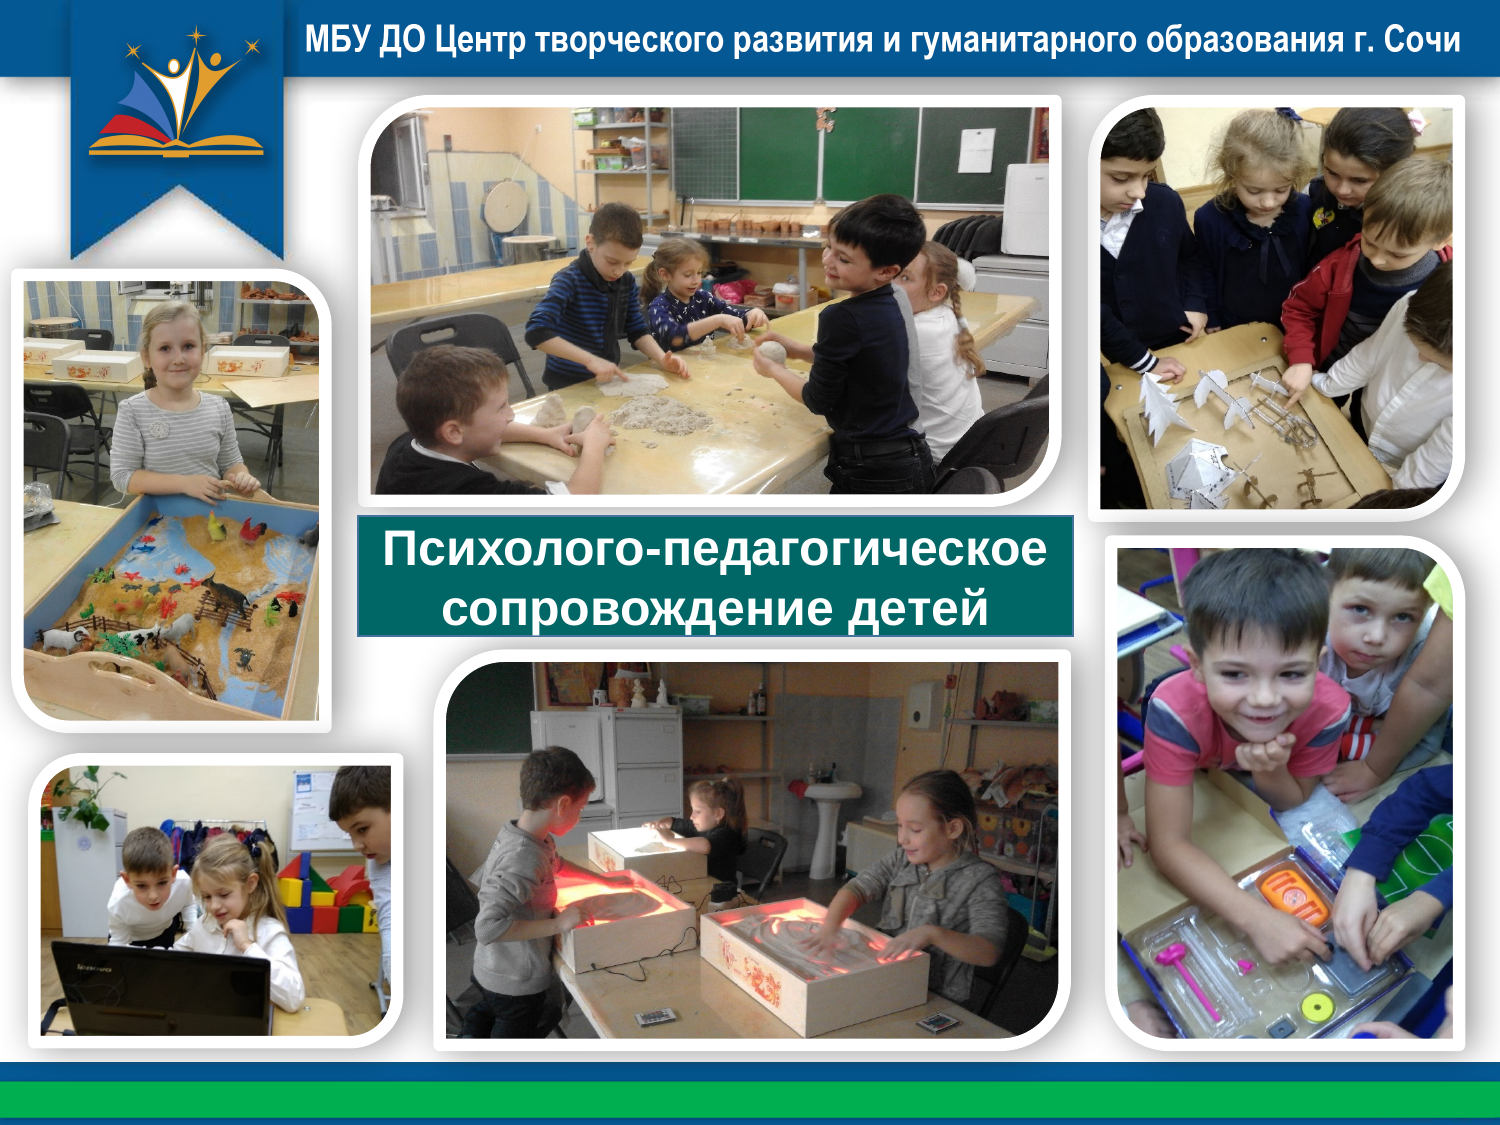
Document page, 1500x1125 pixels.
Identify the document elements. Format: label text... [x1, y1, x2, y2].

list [34, 759, 398, 1043]
picture [0, 0, 1500, 1125]
text_box Психолого-педагогическое сопровождение детей [357, 515, 1074, 637]
